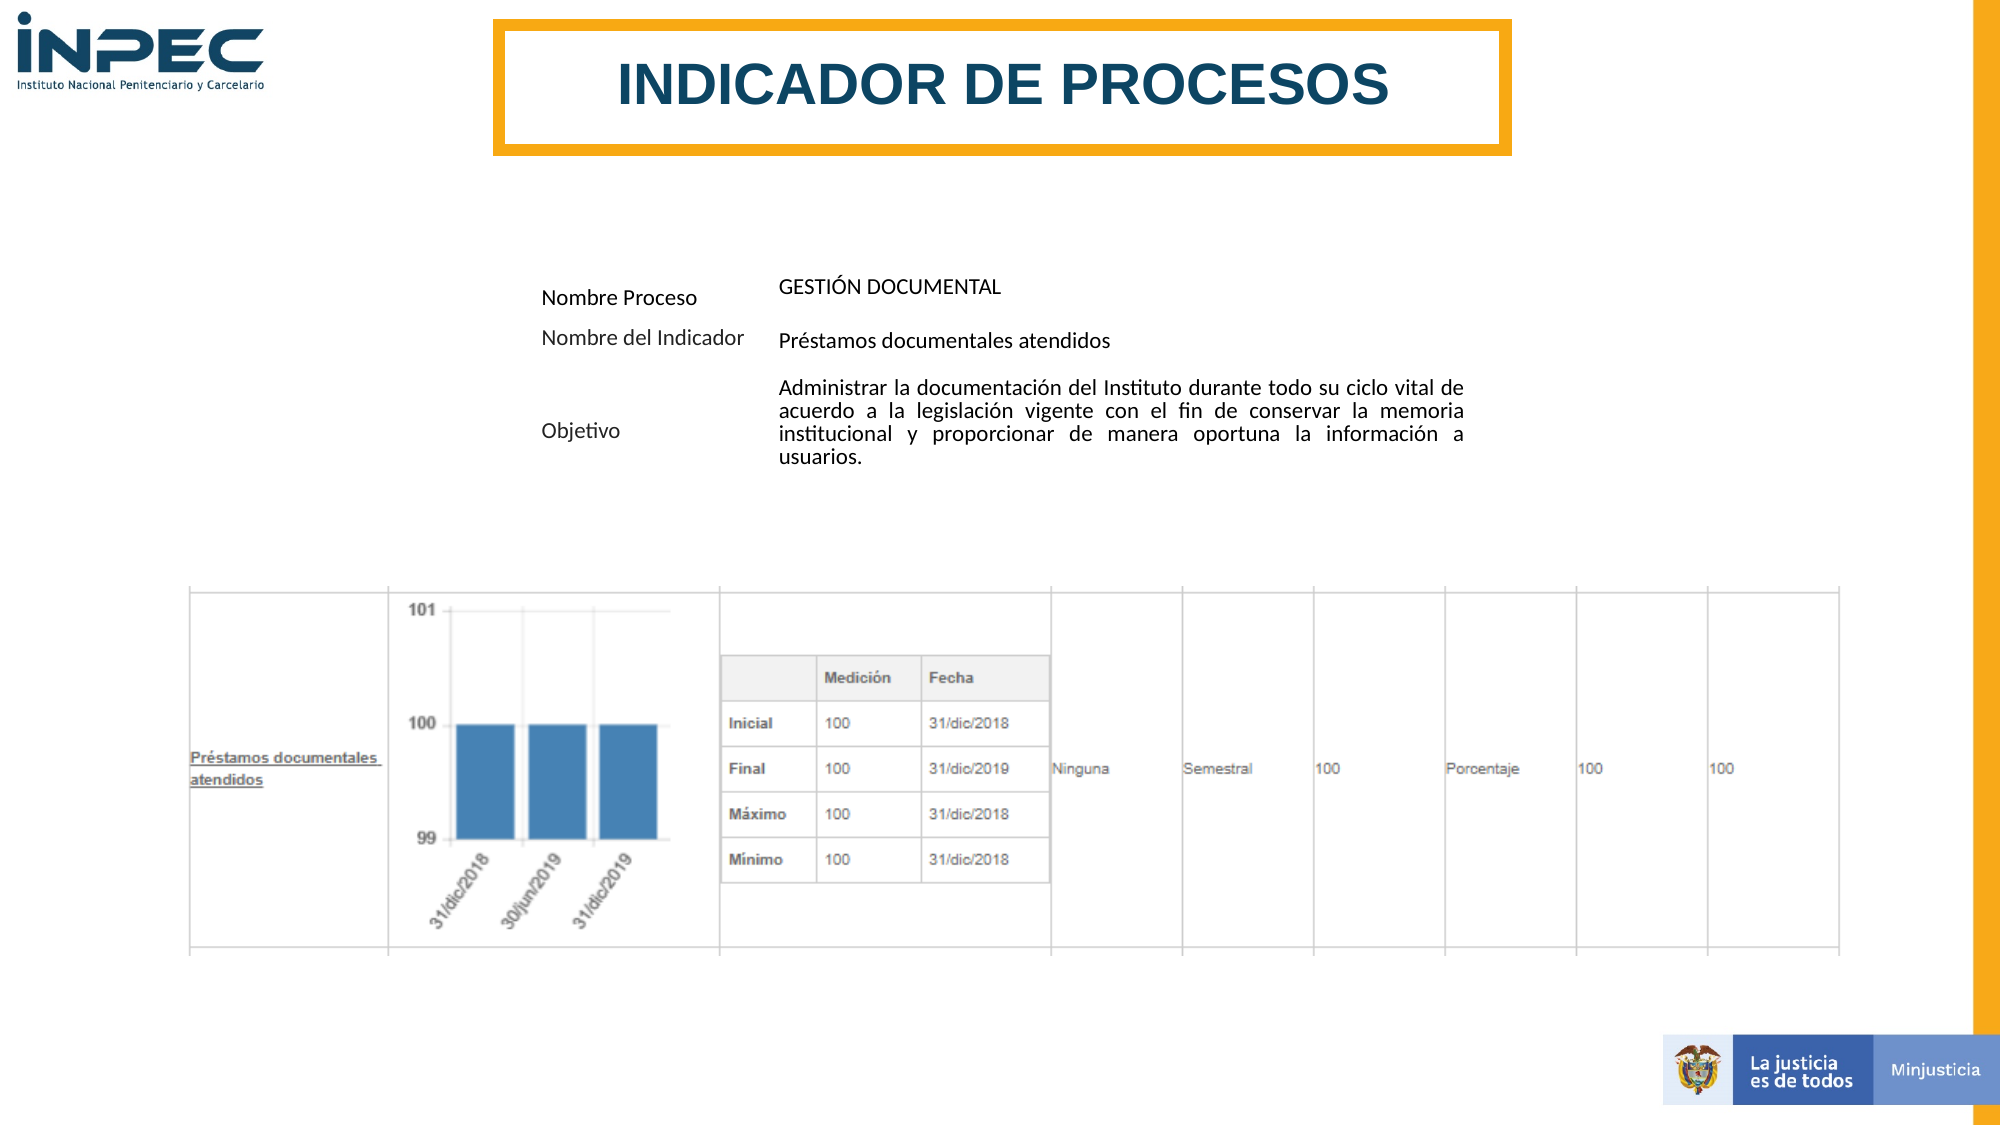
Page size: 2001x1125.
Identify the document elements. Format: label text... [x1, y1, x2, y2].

table_header Nombre Proceso [540, 275, 777, 323]
table_cell Préstamos documentales atendidos [777, 323, 1467, 354]
table_header GESTIÓN DOCUMENTAL [777, 275, 1467, 323]
table_cell Administrar la documentación del Instituto durante todo su ciclo vital de acuerdo a la legislación vigente con el fin de conservar la memoria institucional y proporcionar de manera oportuna la información a usuarios. [777, 354, 1467, 510]
table_cell Objetivo [540, 354, 777, 510]
text_box INDICADOR DE PROCESOS [504, 46, 1503, 129]
picture [0, 0, 2000, 1125]
table_cell Nombre del Indicador [540, 323, 777, 354]
